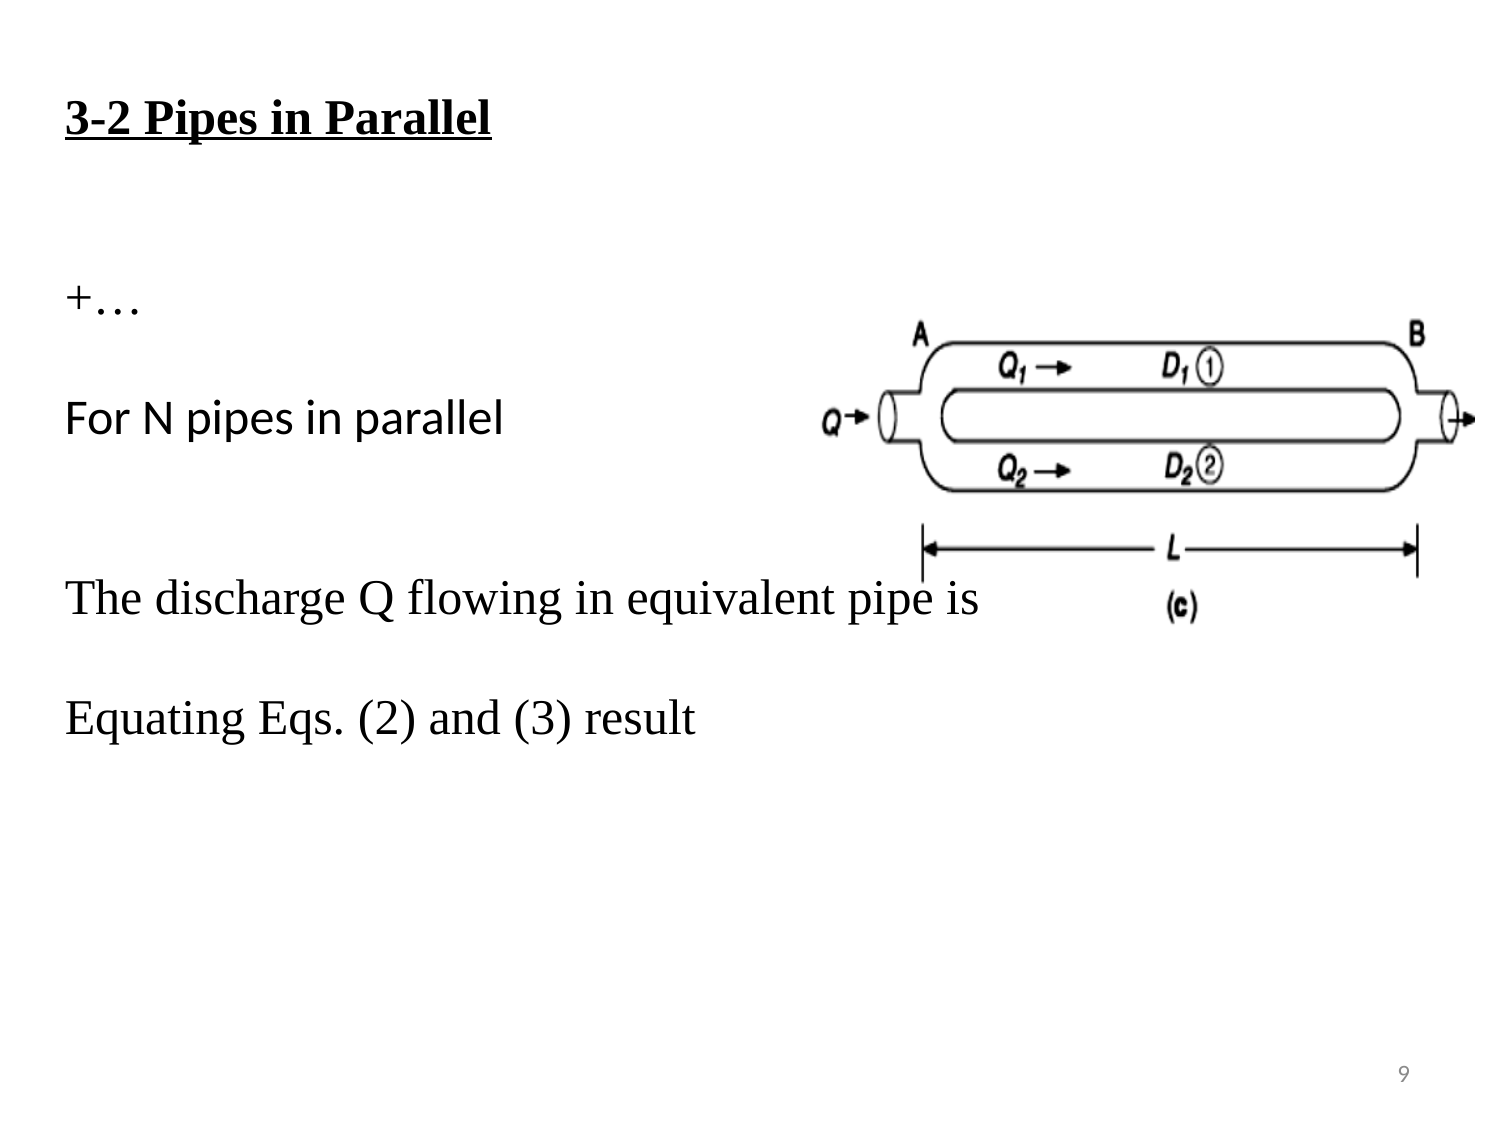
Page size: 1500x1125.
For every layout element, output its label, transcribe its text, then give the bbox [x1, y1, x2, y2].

slide_number 9 [1074, 1042, 1425, 1103]
picture [787, 287, 1476, 651]
